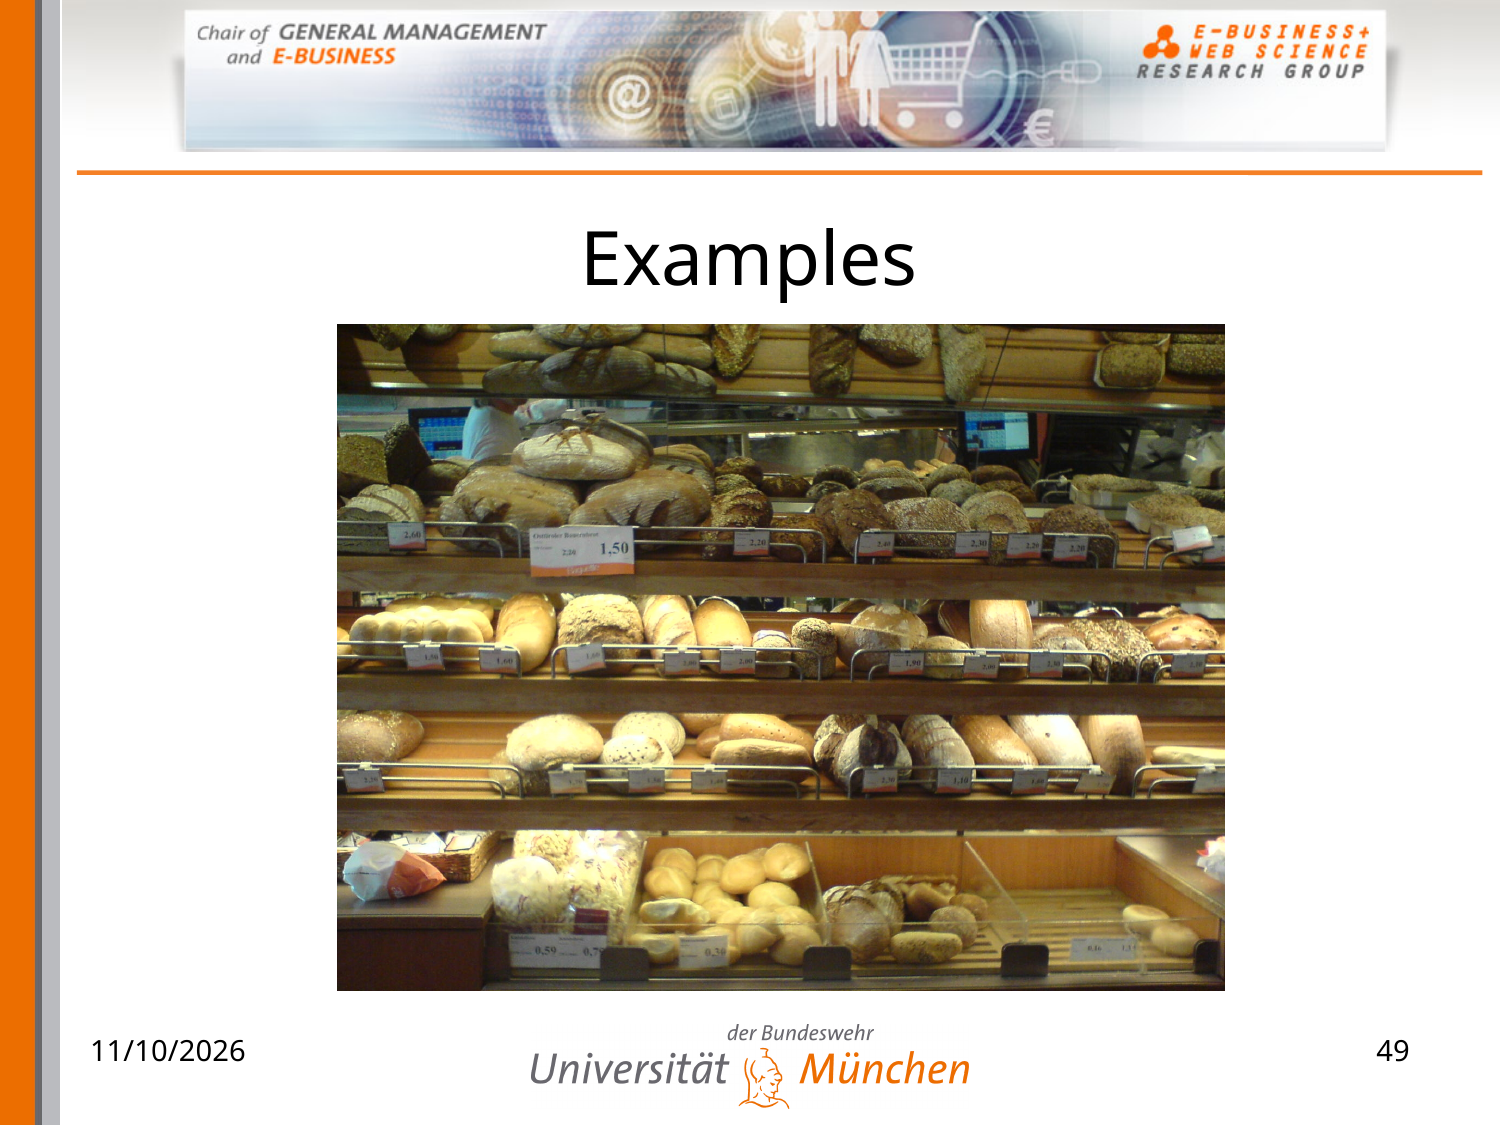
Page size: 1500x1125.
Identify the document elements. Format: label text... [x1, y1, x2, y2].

picture [62, 0, 1500, 152]
title Examples [74, 172, 1424, 338]
picture [0, 0, 60, 1125]
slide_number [74, 1024, 426, 1103]
picture [337, 324, 1226, 991]
picture [531, 1024, 969, 1109]
slide_number 49 [1074, 1024, 1426, 1103]
